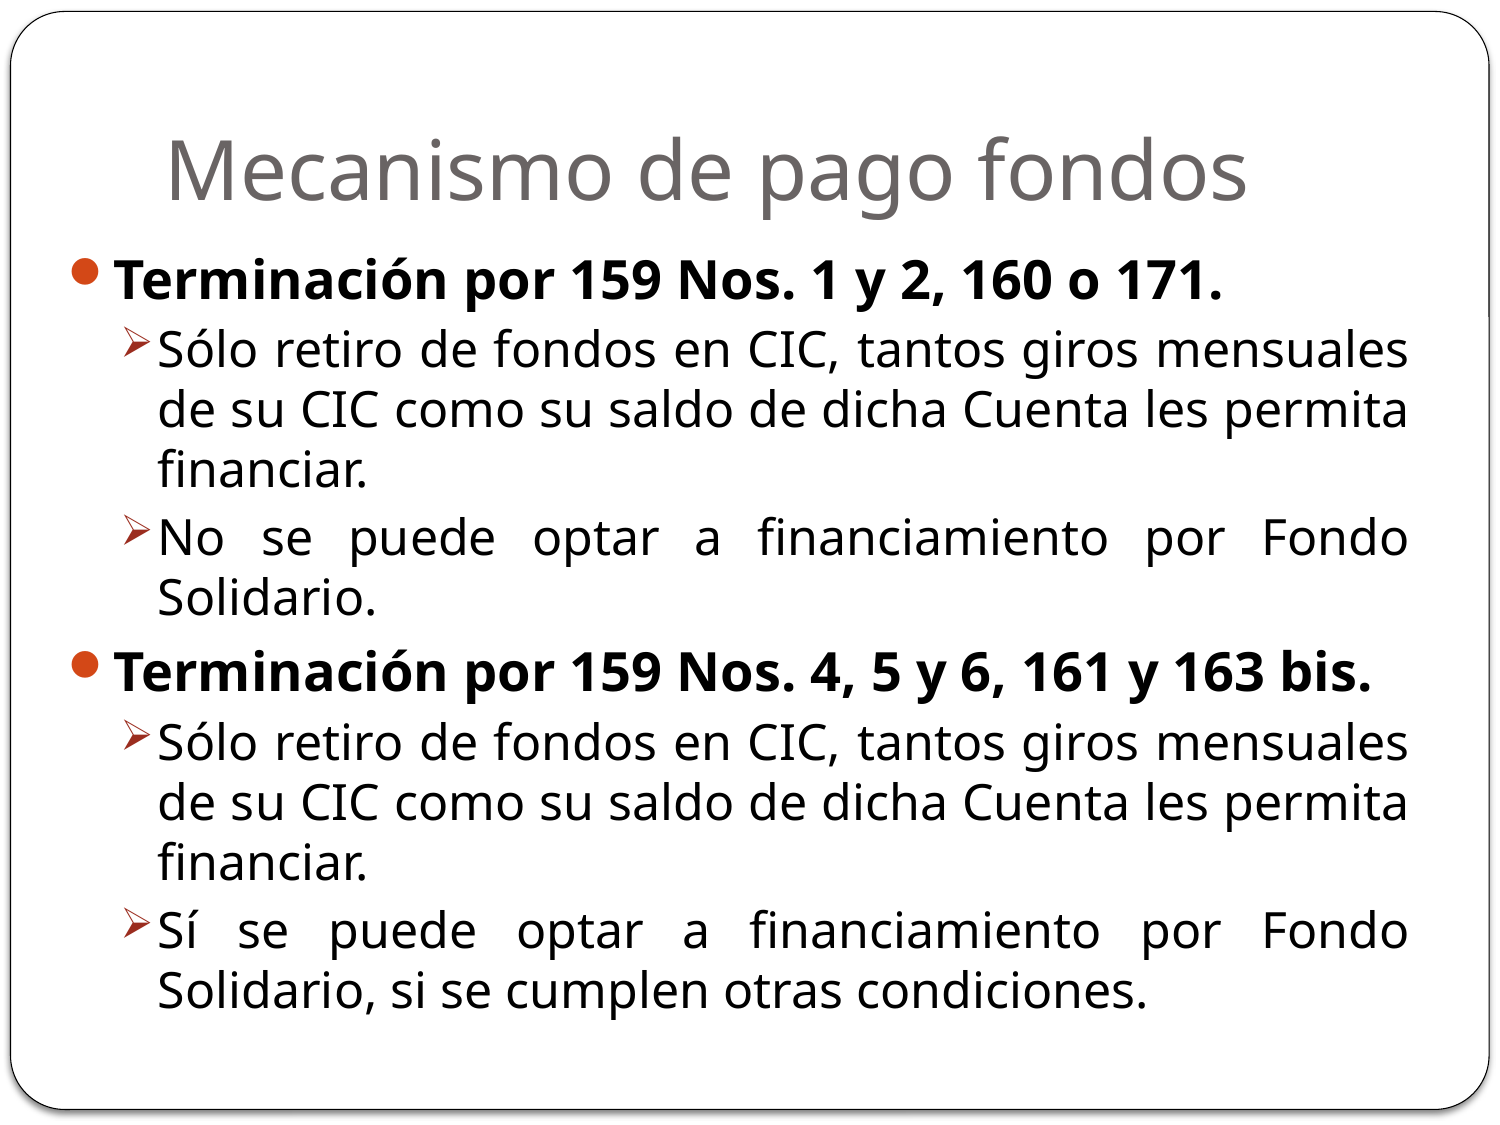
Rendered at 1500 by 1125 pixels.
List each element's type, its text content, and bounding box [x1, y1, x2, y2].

title Mecanismo de pago fondos [150, 45, 1425, 233]
list Terminación por 159 Nos. 1 y 2, 160 o 171. Sólo retiro de fondos en CIC, tantos giros mensuales de su CIC como su saldo de dicha Cuenta les permita financiar. No se puede optar a financiamiento por Fondo Solidario. Terminación por 159 Nos. 4, 5 y 6, 161 y 163 bis. Sólo retiro de fondos en CIC, tantos giros mensuales de su CIC como su saldo de dicha Cuenta les permita financiar. Sí se puede optar a financiamiento por Fondo Solidario, si se cumplen otras condiciones. [53, 237, 1425, 1059]
